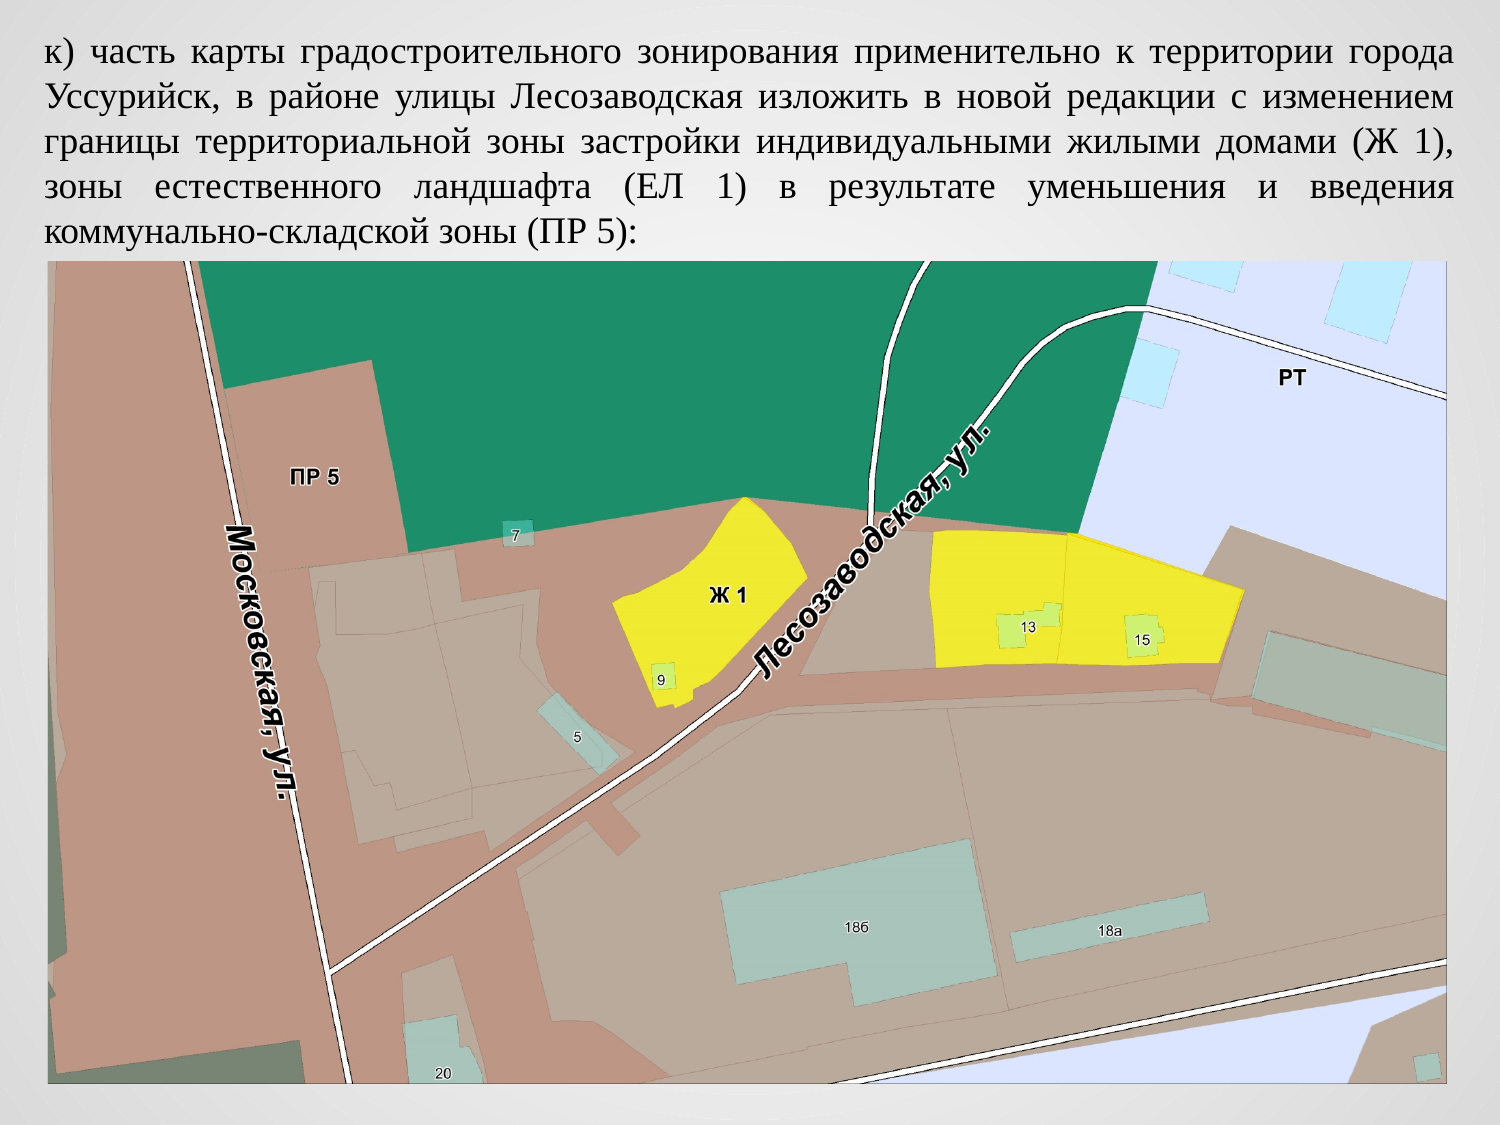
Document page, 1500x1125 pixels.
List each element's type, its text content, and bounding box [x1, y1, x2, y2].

text_box к) часть карты градостроительного зонирования применительно к территории города Уссурийск, в районе улицы Лесозаводская изложить в новой редакции с изменением границы территориальной зоны застройки индивидуальными жилыми домами (Ж 1), зоны естественного ландшафта (ЕЛ 1) в результате уменьшения и введения коммунально-складской зоны (ПР 5): [29, 76, 1471, 259]
picture [47, 261, 1448, 1084]
text_box [0, 0, 1500, 74]
